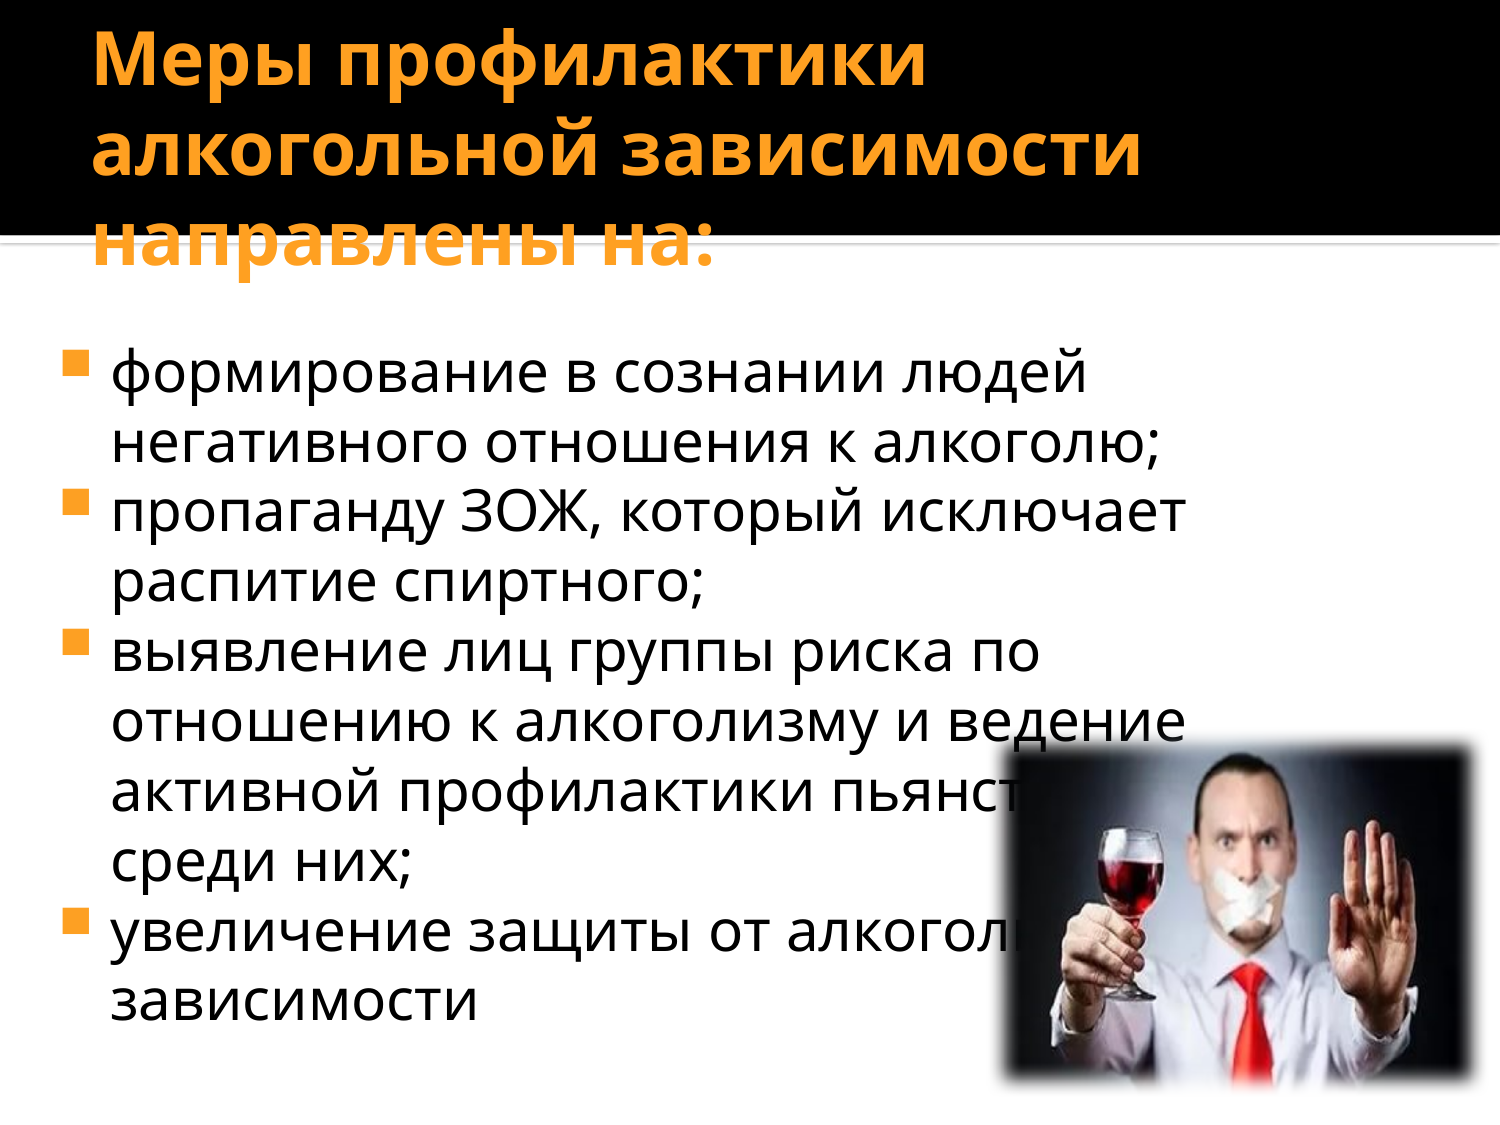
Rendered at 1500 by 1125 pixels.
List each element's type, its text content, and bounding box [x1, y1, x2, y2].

list формирование в сознании людей негативного отношения к алкоголю; пропаганду ЗОЖ, который исключает распитие спиртного; выявление лиц группы риска по отношению к алкоголизму и ведение активной профилактики пьянства среди них; увеличение защиты от алкогольной зависимости [29, 318, 1248, 1078]
picture [986, 727, 1489, 1098]
title Меры профилактики алкогольной зависимости направлены на: [75, 55, 1425, 327]
